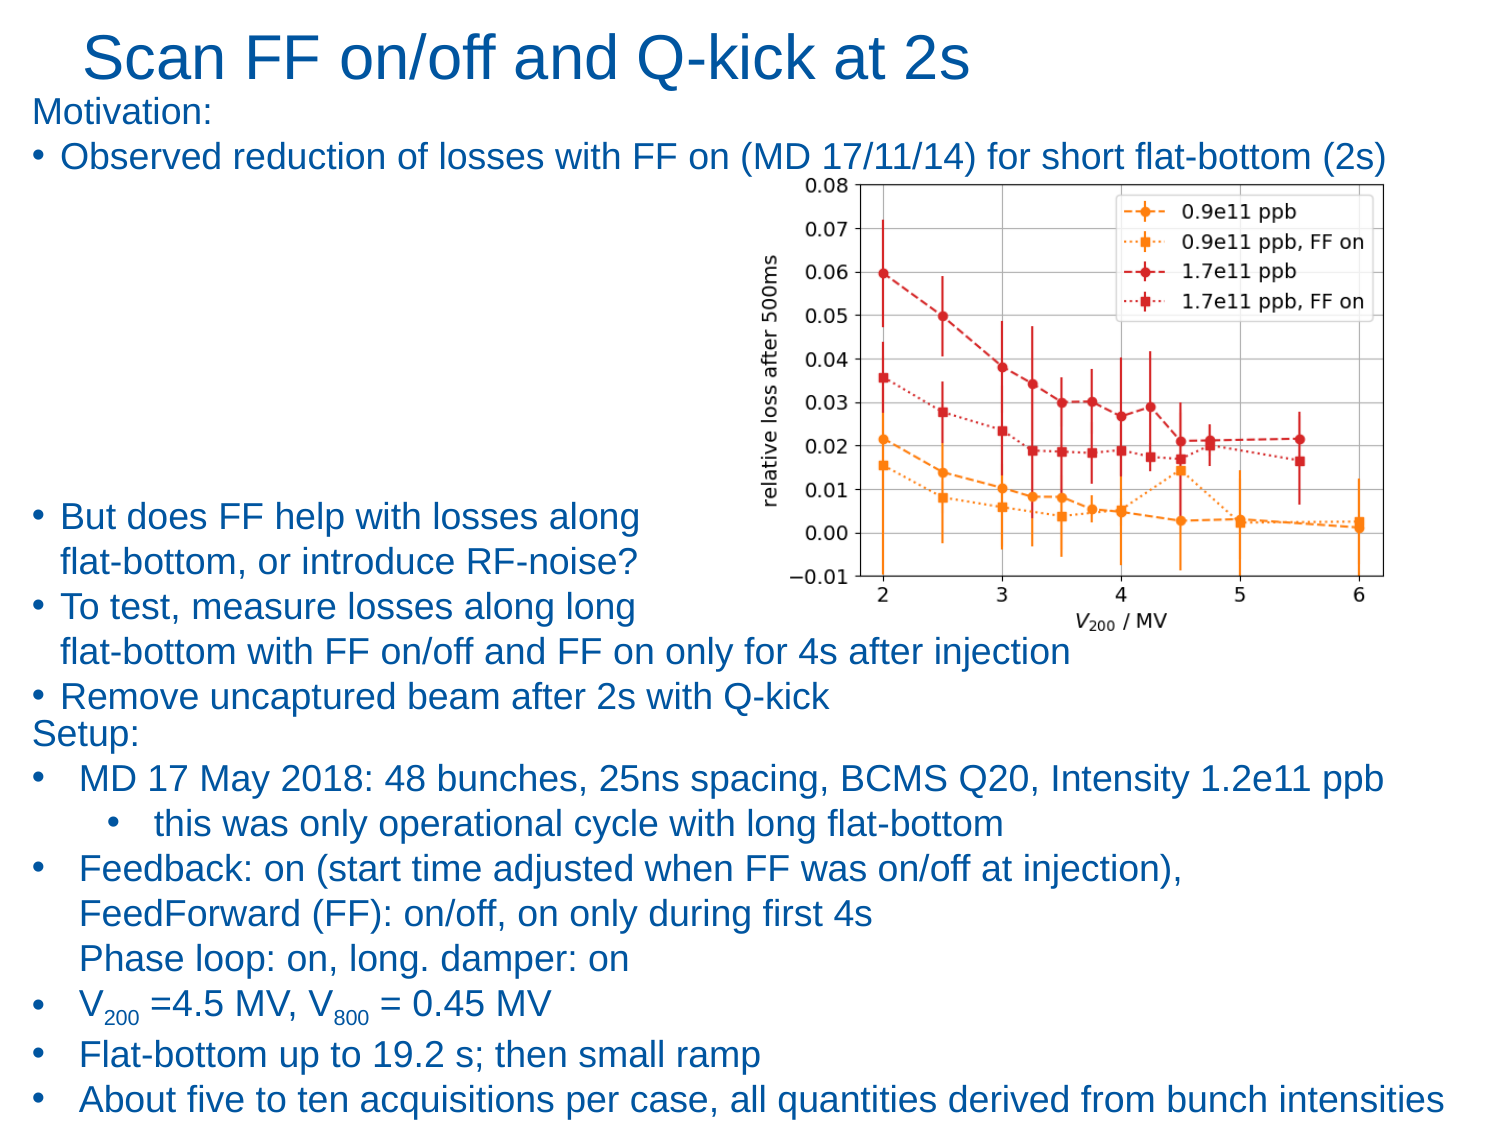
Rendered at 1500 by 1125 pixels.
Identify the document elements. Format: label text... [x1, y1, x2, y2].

picture [739, 155, 1408, 657]
text_box Motivation: Observed reduction of losses with FF on (MD 17/11/14) for short flat-bottom (2s) But does FF help with losses along flat-bottom, or introduce RF-noise? To test, measure losses along long flat-bottom with FF on/off and FF on only for 4s after injection Remove uncaptured beam after 2s with Q-kick [17, 79, 1418, 701]
text_box Setup: MD 17 May 2018: 48 bunches, 25ns spacing, BCMS Q20, Intensity 1.2e11 ppb this was only operational cycle with long flat-bottom Feedback: on (start time adjusted when FF was on/off at injection), FeedForward (FF): on/off, on only during first 4s Phase loop: on, long. damper: on V200 =4.5 MV, V800 = 0.45 MV Flat-bottom up to 19.2 s; then small ramp About five to ten acquisitions per case, all quantities derived from bunch intensities [17, 701, 1470, 1125]
text_box Scan FF on/off and Q-kick at 2s [74, 8, 1425, 100]
